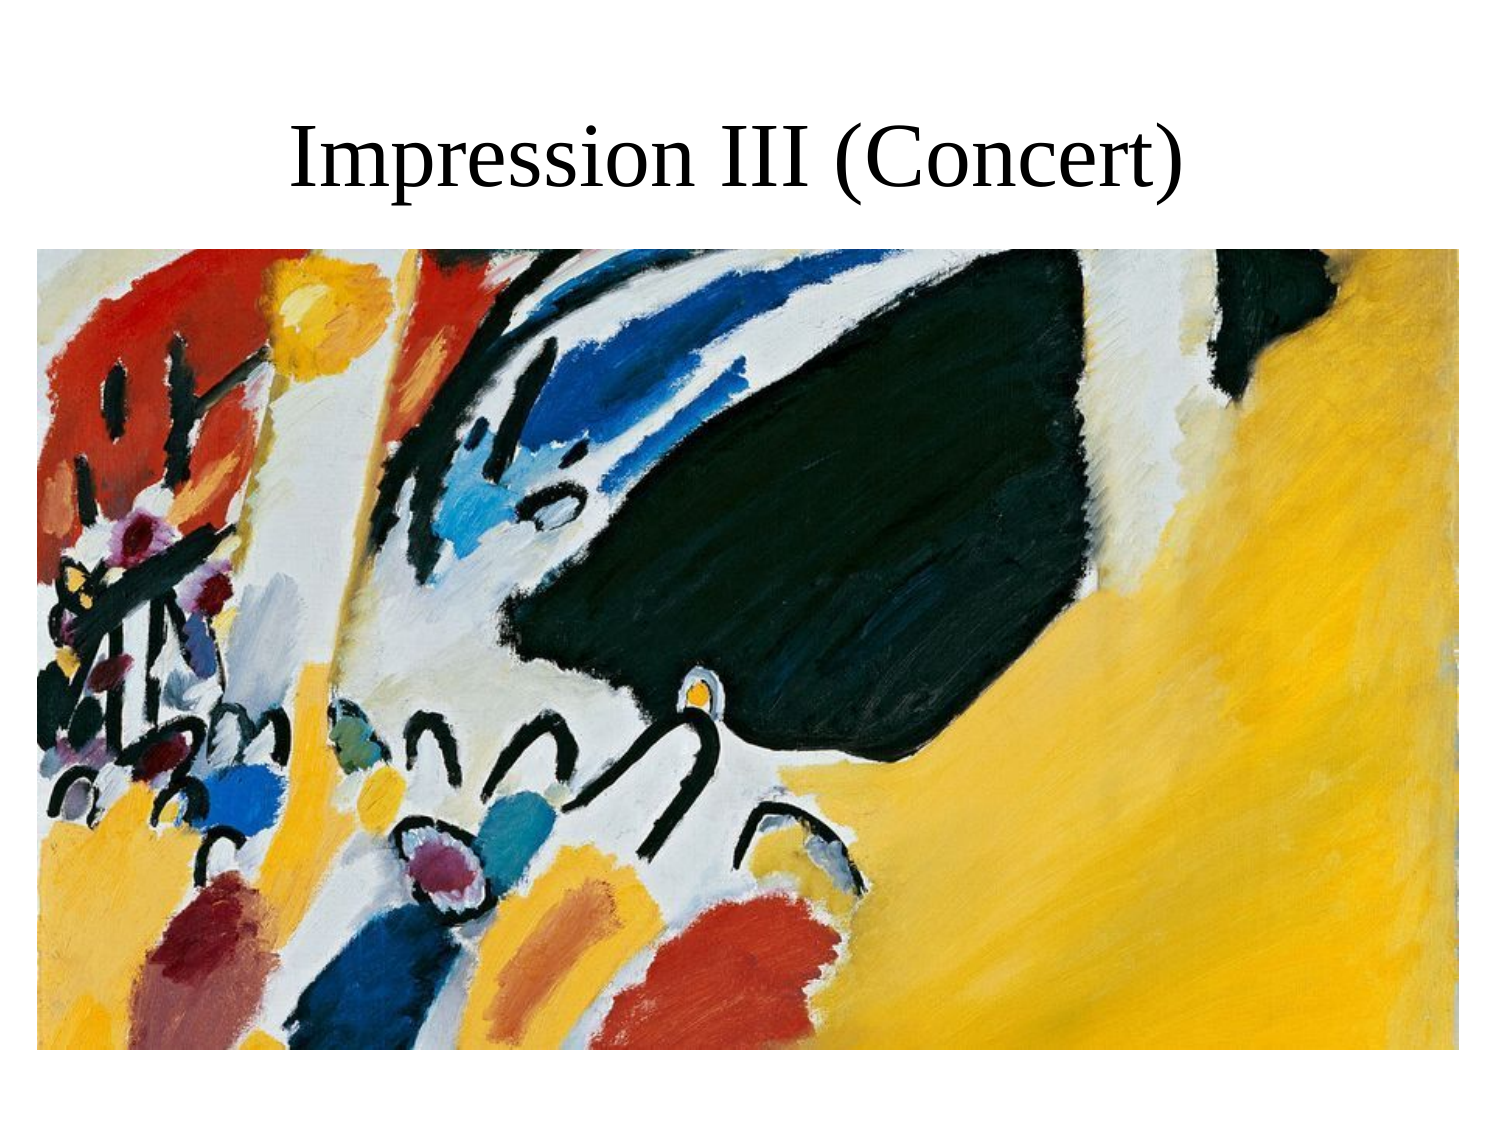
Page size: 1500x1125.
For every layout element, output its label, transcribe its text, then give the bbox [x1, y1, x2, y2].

picture [37, 249, 1459, 1051]
text_box Impression III (Concert) [225, 87, 1250, 213]
